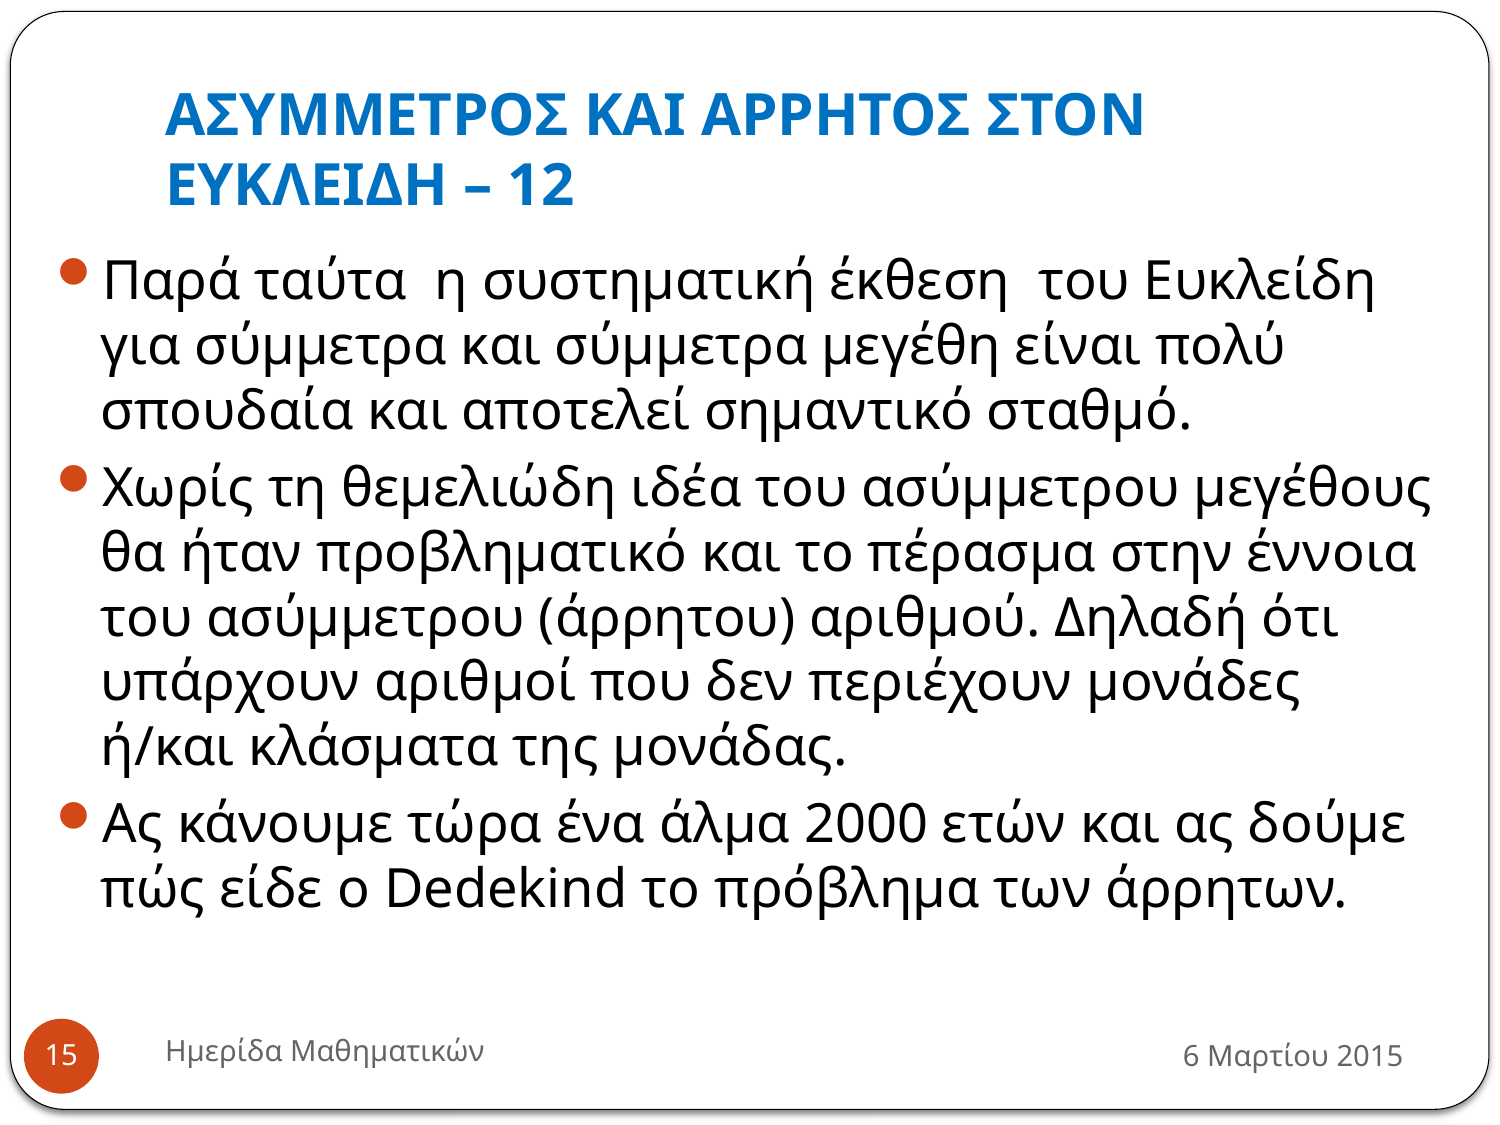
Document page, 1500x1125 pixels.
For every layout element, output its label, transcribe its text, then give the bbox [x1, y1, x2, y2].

slide_number 15 [23, 1018, 99, 1094]
slide_number 6 Μαρτίου 2015 [1012, 1015, 1419, 1094]
title ΑΣΥΜΜΕΤΡΟΣ ΚΑΙ ΑΡΡΗΤΟΣ ΣΤΟΝ ΕΥΚΛΕΙΔΗ – 12 [149, 44, 1426, 233]
list Παρά ταύτα η συστηματική έκθεση του Ευκλείδη για σύμμετρα και σύμμετρα μεγέθη είναι πολύ σπουδαία και αποτελεί σημαντικό σταθμό. Χωρίς τη θεμελιώδη ιδέα του ασύμμετρου μεγέθους θα ήταν προβληματικό και το πέρασμα στην έννοια του ασύμμετρου (άρρητου) αριθμού. Δηλαδή ότι υπάρχουν αριθμοί που δεν περιέχουν μονάδες ή/και κλάσματα της μονάδας. Ας κάνουμε τώρα ένα άλμα 2000 ετών και ας δούμε πώς είδε ο Dedekind το πρόβλημα των άρρητων. [40, 237, 1460, 988]
footer Ημερίδα Μαθηματικών [150, 1012, 800, 1088]
